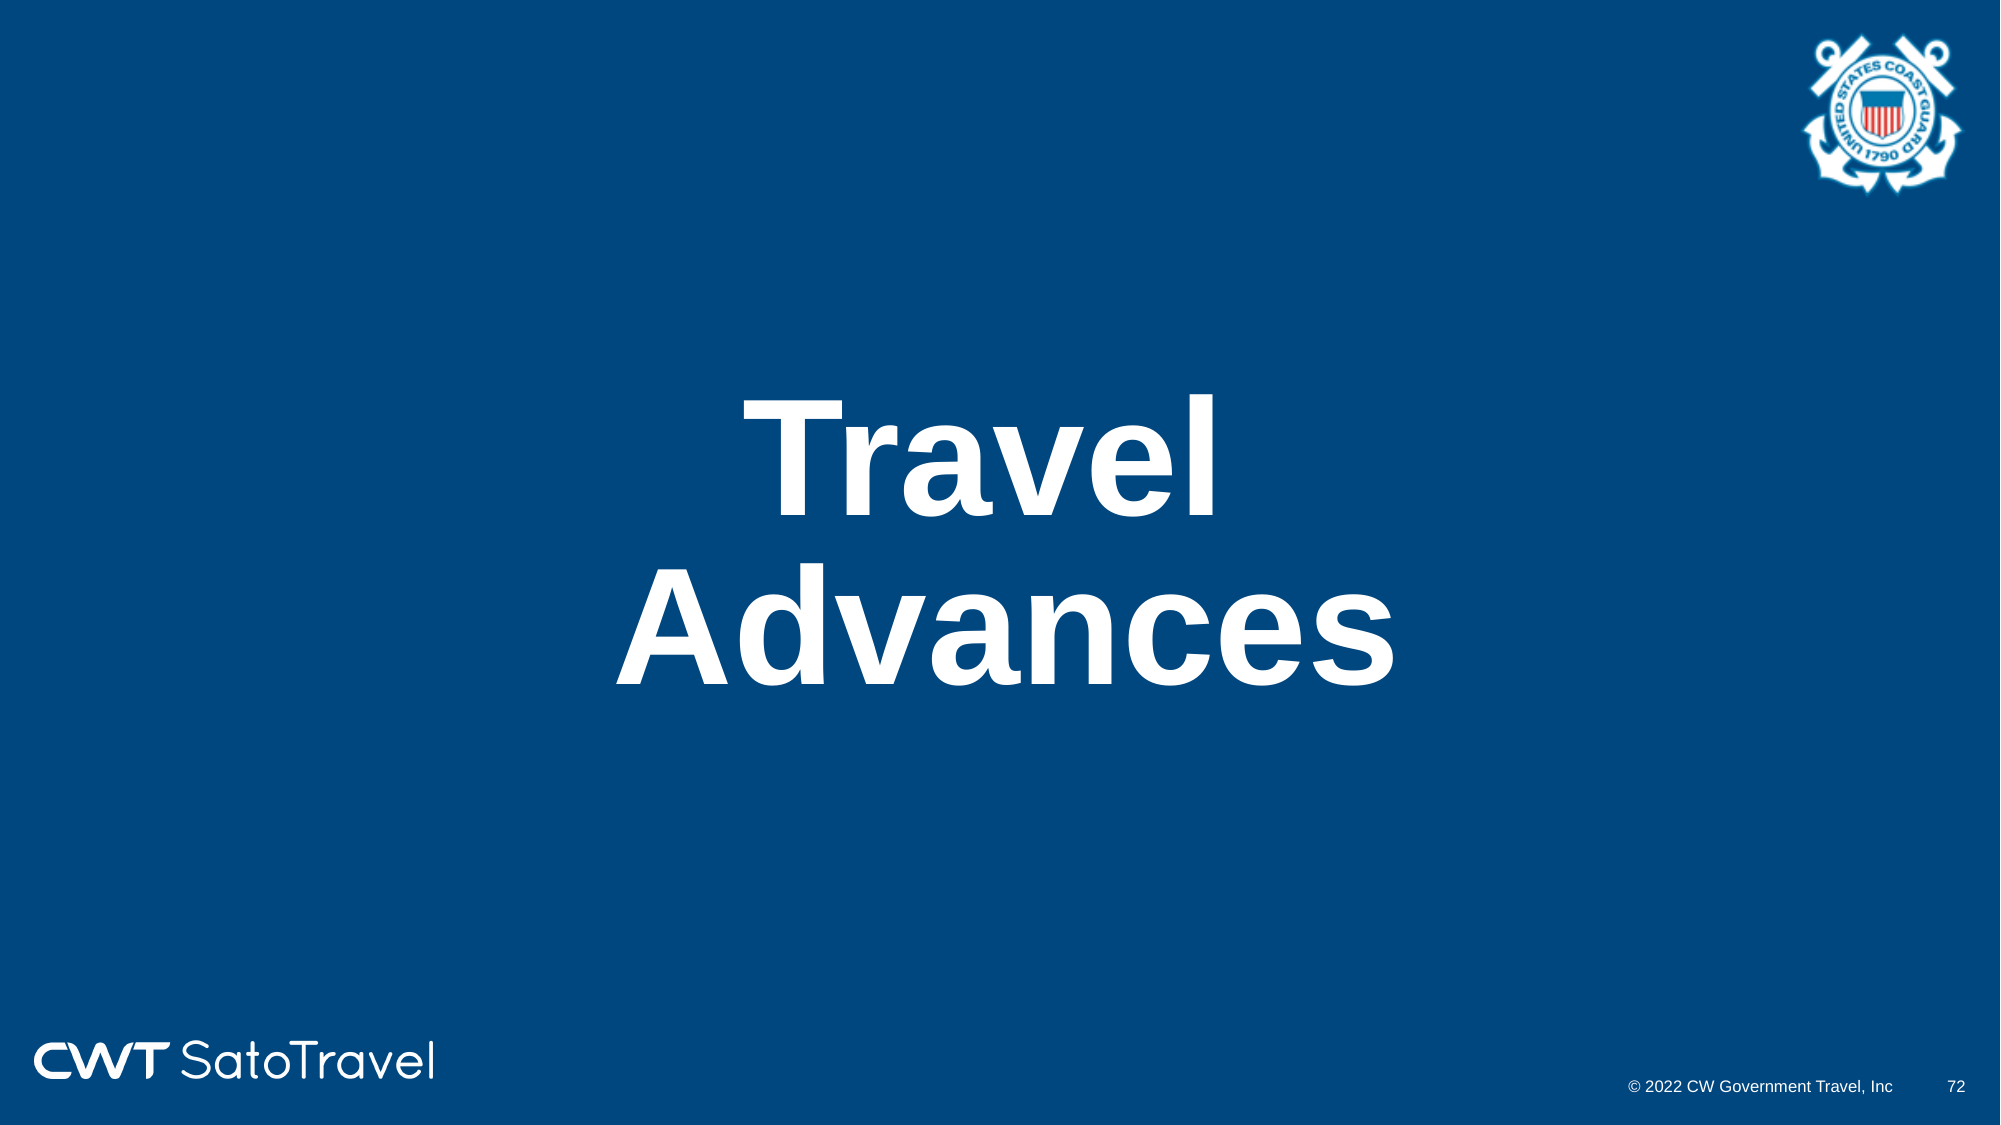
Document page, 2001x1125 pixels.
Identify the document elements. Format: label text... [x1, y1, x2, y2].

slide_number 71 [1931, 1075, 1966, 1098]
picture [1800, 32, 1965, 198]
title Travel Advances [82, 106, 1932, 992]
footer © 2022 CW Government Travel, Inc [1257, 1075, 1918, 1098]
picture [34, 1040, 433, 1079]
